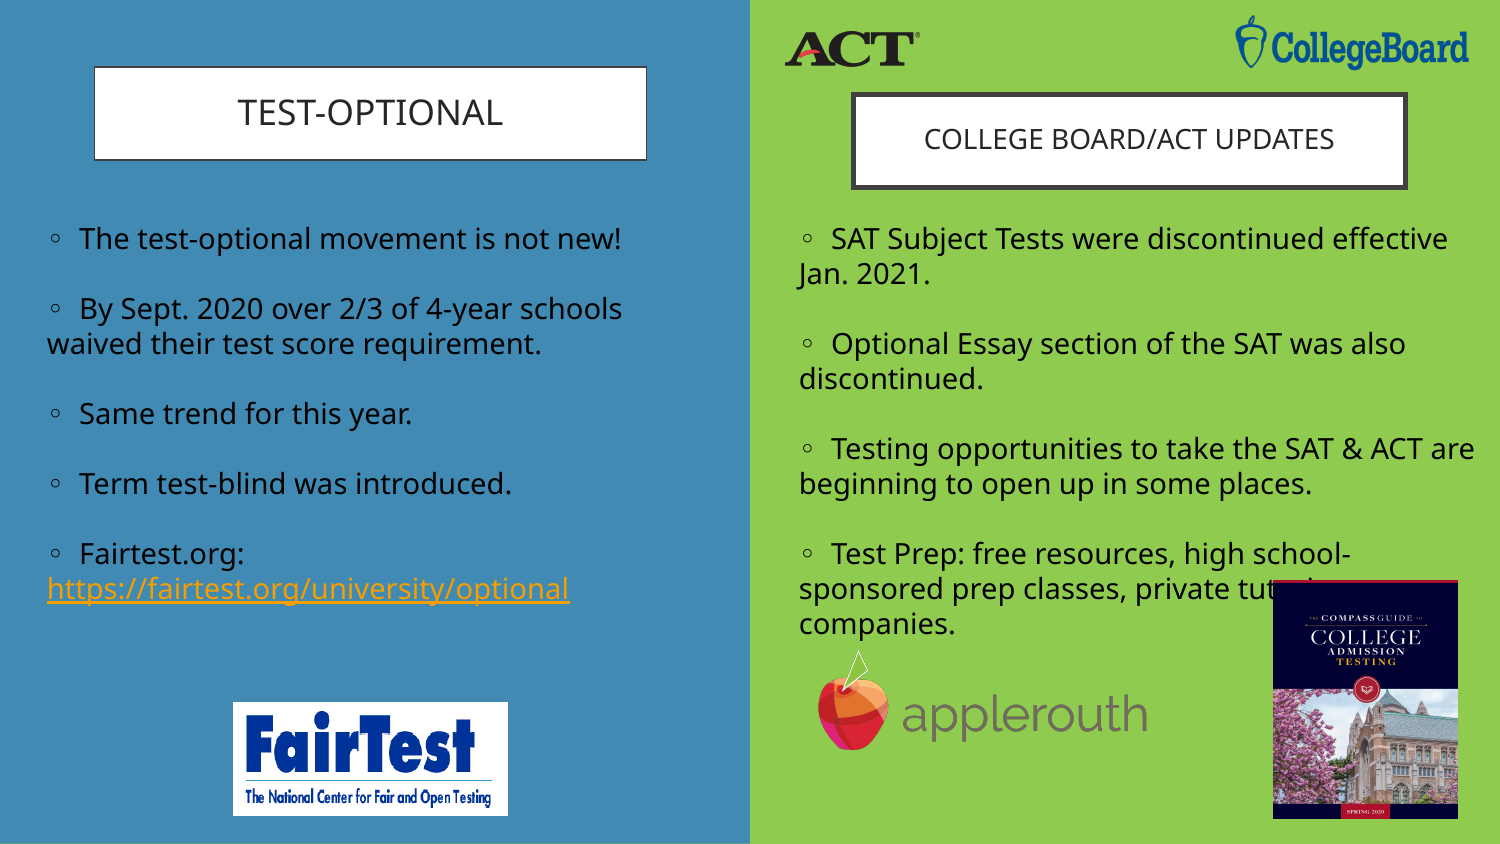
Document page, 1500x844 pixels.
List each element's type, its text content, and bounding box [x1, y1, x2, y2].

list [233, 702, 508, 817]
picture [817, 650, 1153, 750]
picture [1232, 13, 1473, 72]
picture [1273, 580, 1458, 819]
title TEST-OPTIONAL [94, 66, 647, 161]
picture [785, 31, 920, 67]
text_box COLLEGE BOARD/ACT UPDATES [853, 94, 1406, 188]
text_box ◦ The test-optional movement is not new! ◦ By Sept. 2020 over 2/3 of 4-year schools waived their test score requirement. ◦ Same trend for this year. ◦ Term test-blind was introduced. ◦ Fairtest.org: https://fairtest.org/university/optional [35, 214, 713, 686]
text_box ◦ SAT Subject Tests were discontinued effective Jan. 2021. ◦ Optional Essay section of the SAT was also discontinued. ◦ Testing opportunities to take the SAT & ACT are beginning to open up in some places. ◦ Test Prep: free resources, high school-sponsored prep classes, private tutoring companies. [787, 214, 1500, 844]
